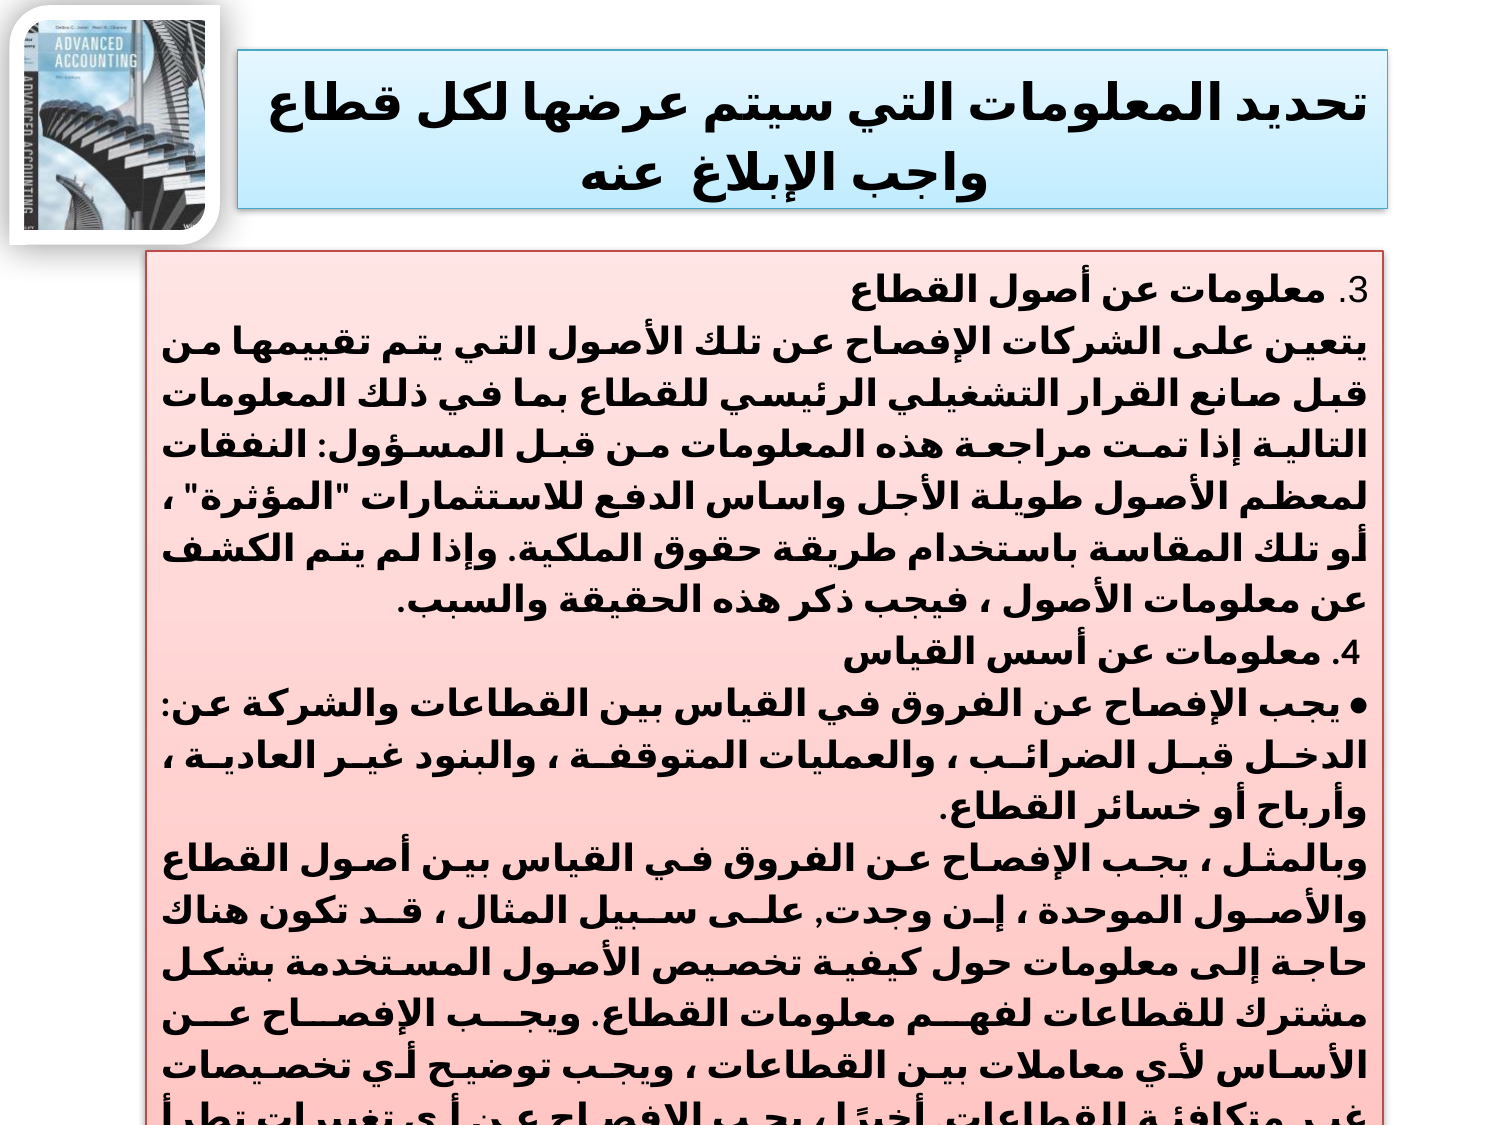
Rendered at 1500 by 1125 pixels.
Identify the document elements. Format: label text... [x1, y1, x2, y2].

text_box 3. معلومات عن أصول القطاع يتعين على الشركات الإفصاح عن تلك الأصول التي يتم تقييمها من قبل صانع القرار التشغيلي الرئيسي للقطاع بما في ذلك المعلومات التالية إذا تمت مراجعة هذه المعلومات من قبل المسؤول: النفقات لمعظم الأصول طويلة الأجل واساس الدفع للاستثمارات "المؤثرة" ، أو تلك المقاسة باستخدام طريقة حقوق الملكية. وإذا لم يتم الكشف عن معلومات الأصول ، فيجب ذكر هذه الحقيقة والسبب. 4. معلومات عن أسس القياس • يجب الإفصاح عن الفروق في القياس بين القطاعات والشركة عن: الدخل قبل الضرائب ، والعمليات المتوقفة ، والبنود غير العادية ، وأرباح أو خسائر القطاع. وبالمثل ، يجب الإفصاح عن الفروق في القياس بين أصول القطاع والأصول الموحدة ، إن وجدت, على سبيل المثال ، قد تكون هناك حاجة إلى معلومات حول كيفية تخصيص الأصول المستخدمة بشكل مشترك للقطاعات لفهم معلومات القطاع. ويجب الإفصاح عن الأساس لأي معاملات بين القطاعات ، ويجب توضيح أي تخصيصات غير متكافئة للقطاعات. أخيرًا ، يجب الإفصاح عن أي تغييرات تطرأ على طرق القياس المستخدمة في الفترات السابقة وتأثيرها على أرباح أو خسائر القطاعات. [145, 250, 1384, 1125]
title تحديد المعلومات التي سيتم عرضها لكل قطاع واجب الإبلاغ عنه [237, 49, 1388, 209]
picture [25, 20, 205, 230]
